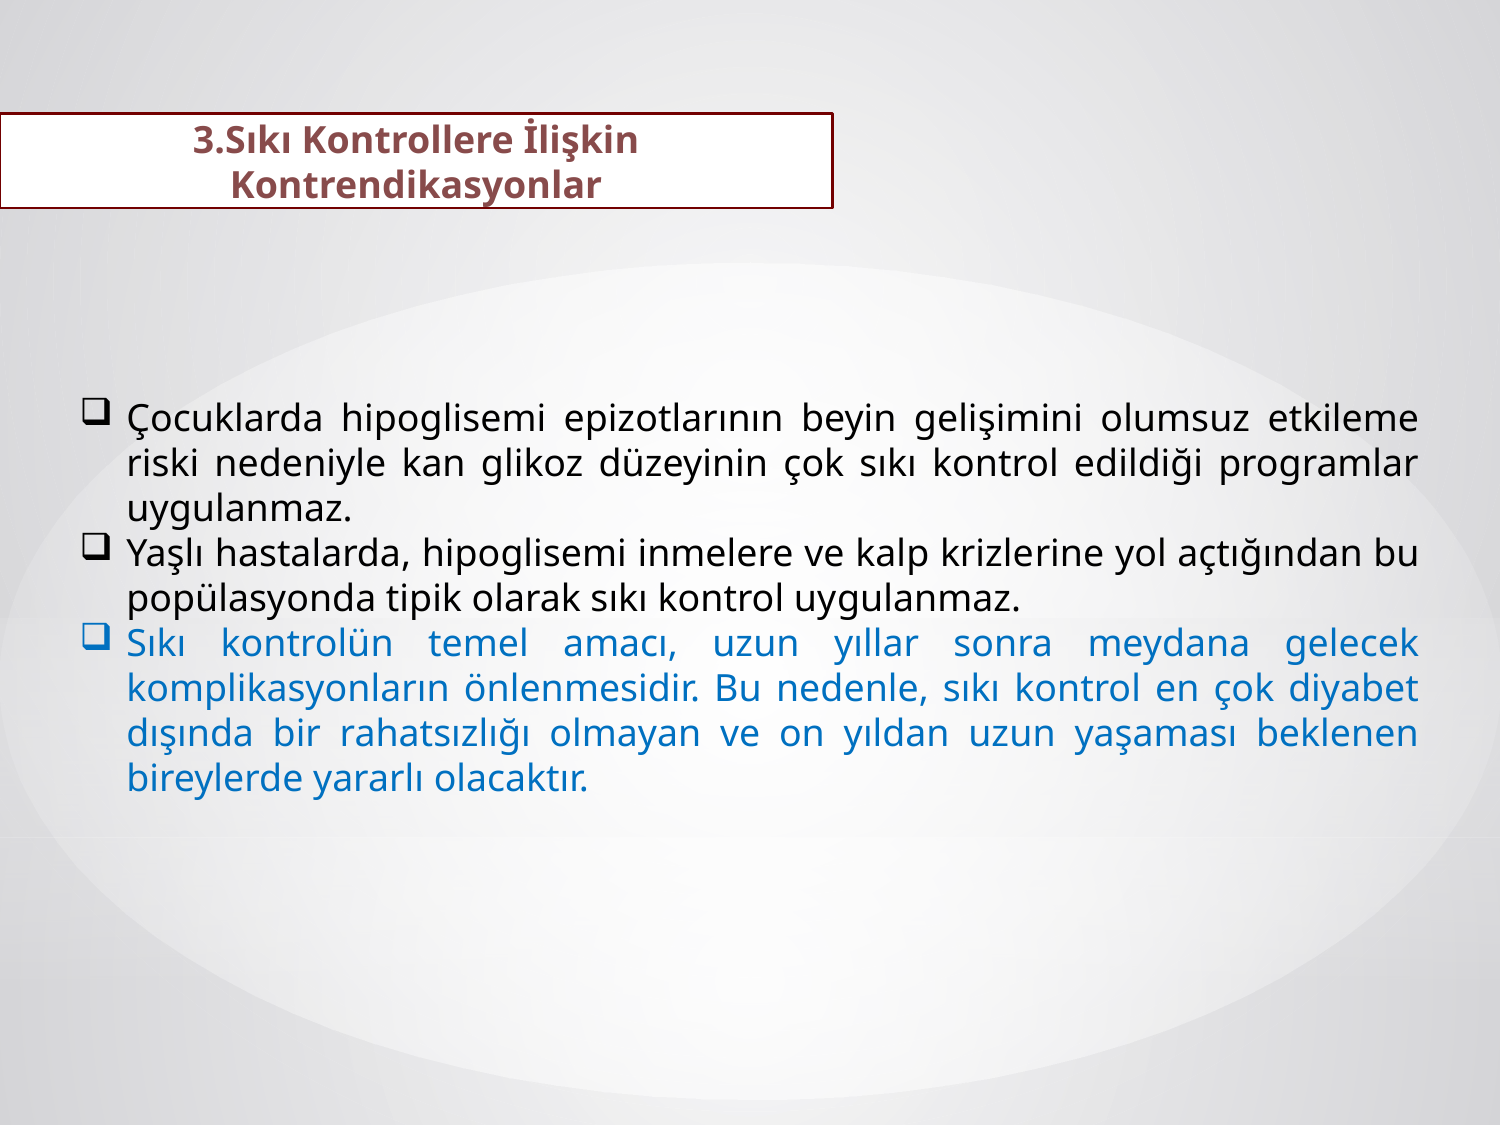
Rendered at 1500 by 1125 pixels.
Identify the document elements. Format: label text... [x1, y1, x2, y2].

text_box Çocuklarda hipog­lisemi epizotlarının beyin gelişimini olumsuz etkileme riski nedeniyle kan glikoz düzeyinin çok sıkı kontrol edildiği programlar uygulanmaz. Yaşlı hastalarda, hipoglisemi inmelere ve kalp krizle­rine yol açtığından bu popülasyonda tipik olarak sıkı kontrol uy­gulanmaz. Sıkı kontrolün temel amacı, uzun yıllar sonra meydana gelecek komplikasyonların önlenmesidir. Bu nedenle, sıkı kontrol en çok diyabet dışında bir rahatsızlığı olmayan ve on yıldan uzun yaşaması beklenen bireylerde yararlı olacaktır. [64, 386, 1436, 852]
text_box 3.Sıkı Kontrollere İlişkin Kontrendikasyonlar [0, 112, 834, 209]
